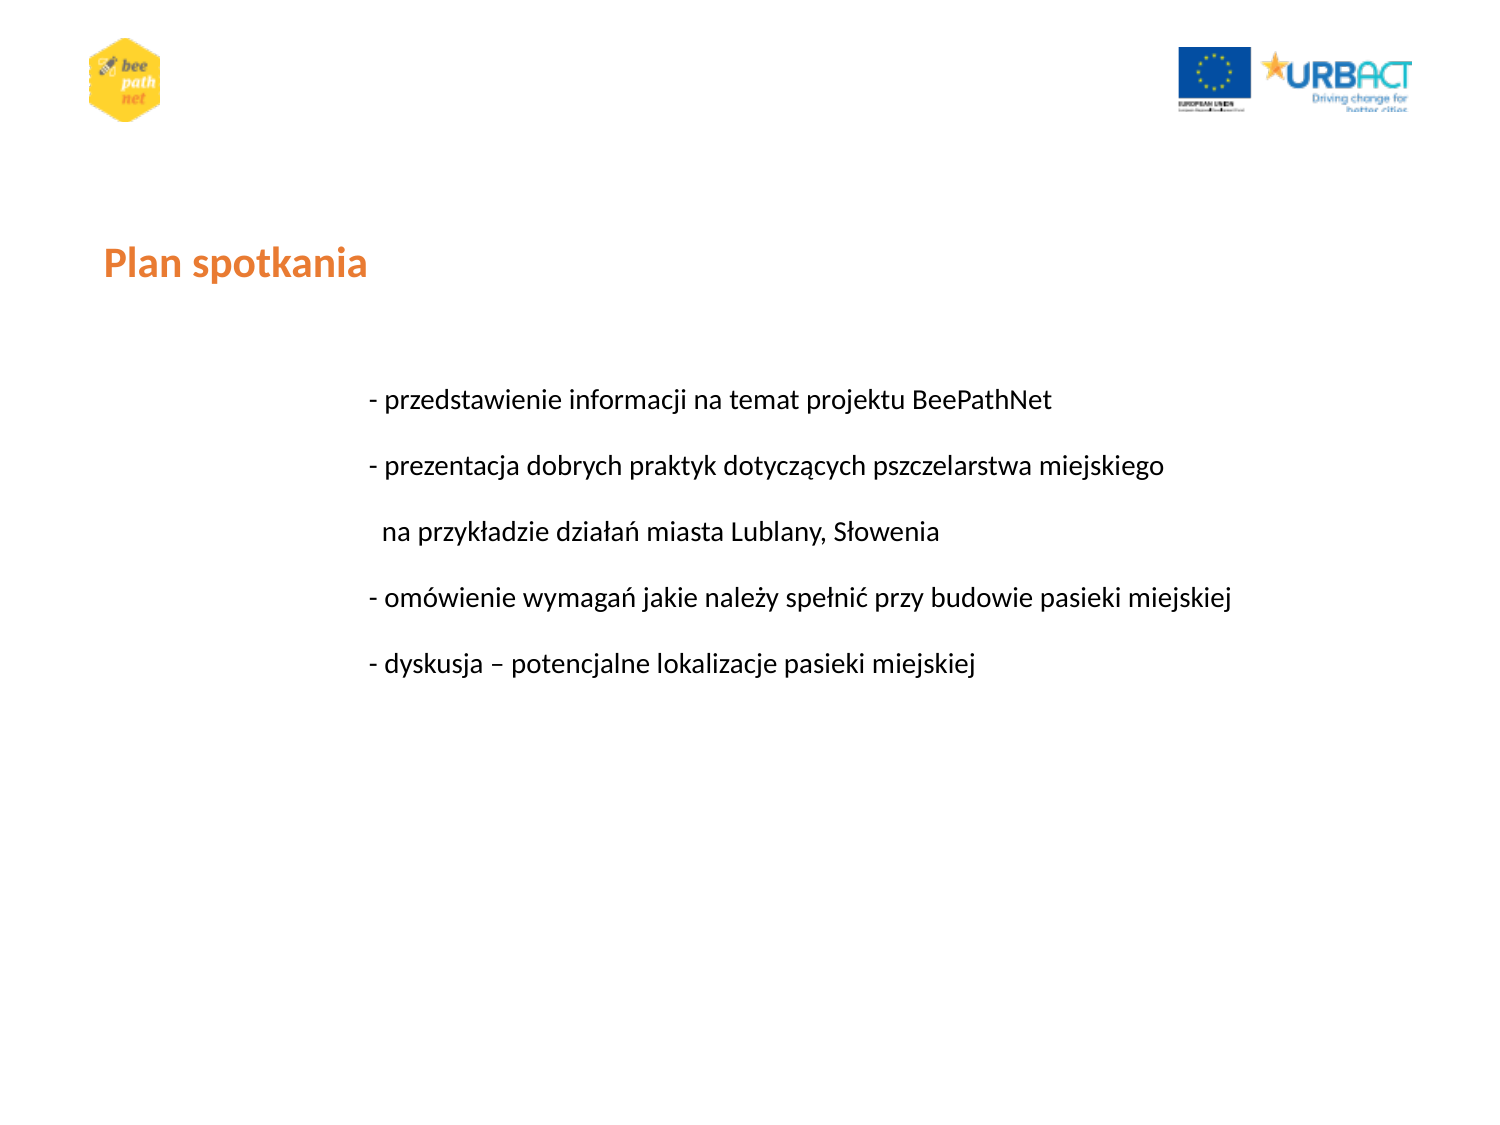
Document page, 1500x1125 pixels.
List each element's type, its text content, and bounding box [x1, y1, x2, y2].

text_box - przedstawienie informacji na temat projektu BeePathNet - prezentacja dobrych praktyk dotyczących pszczelarstwa miejskiego na przykładzie działań miasta Lublany, Słowenia - omówienie wymagań jakie należy spełnić przy budowie pasieki miejskiej - dyskusja – potencjalne lokalizacje pasieki miejskiej [354, 361, 1412, 893]
picture [1178, 46, 1413, 112]
picture [88, 37, 161, 122]
text_box Plan spotkania [88, 217, 795, 323]
